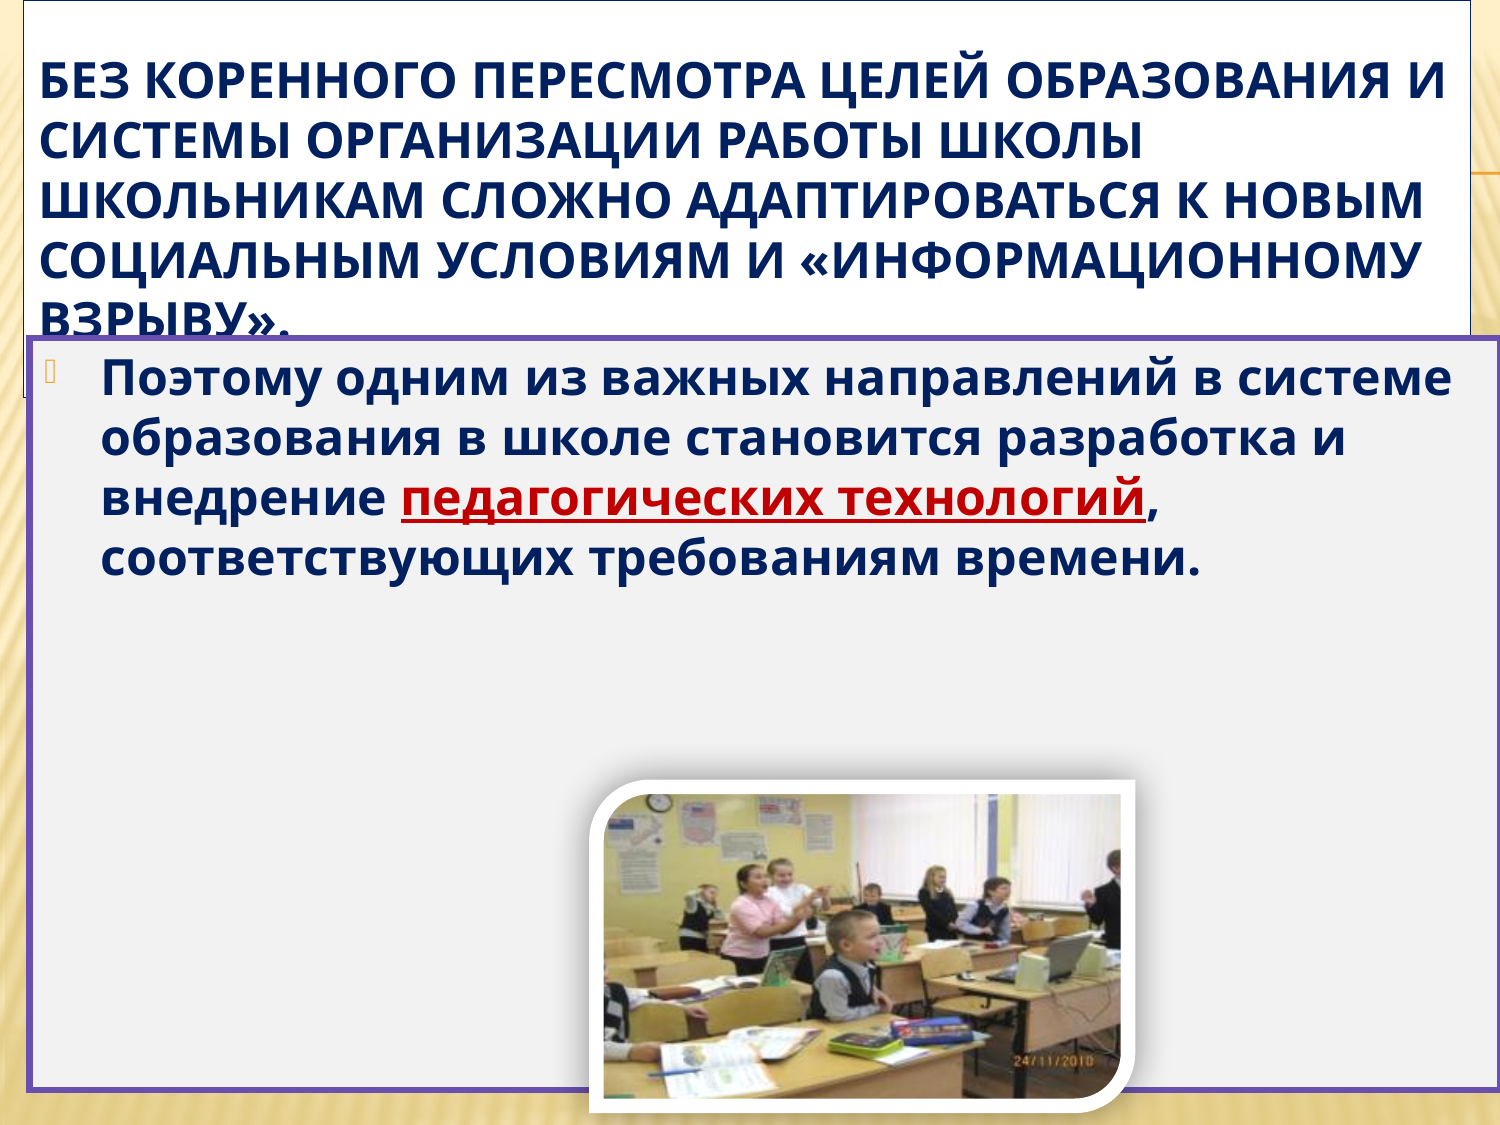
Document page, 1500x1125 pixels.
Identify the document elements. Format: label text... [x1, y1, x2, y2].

picture [596, 786, 1129, 1107]
list Поэтому одним из важных направлений в системе образования в школе становится разработка и внедрение педагогических технологий, соответствующих требованиям времени. [29, 337, 1500, 1091]
title Без коренного пересмотра целей образования и системы организации работы школы школьникам сложно адаптироваться к новым социальным условиям и «информационному взрыву». [23, 0, 1471, 398]
